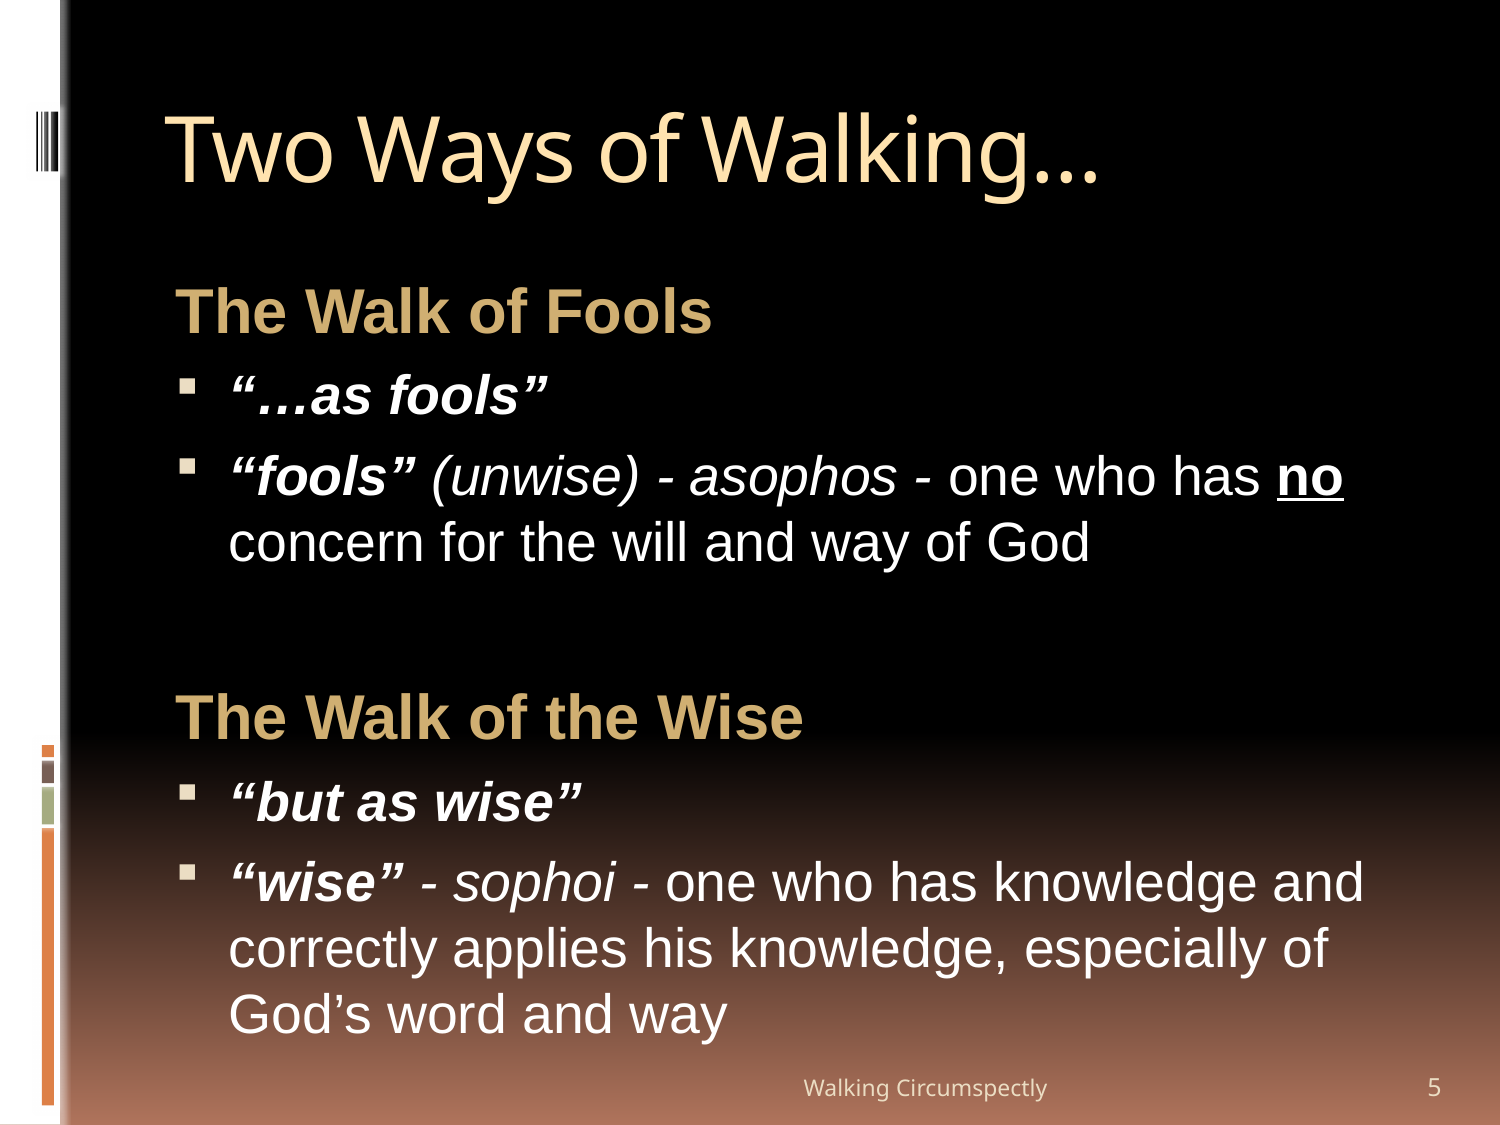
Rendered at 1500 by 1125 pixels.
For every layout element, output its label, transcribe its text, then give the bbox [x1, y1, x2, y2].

title Two Ways of Walking… [150, 83, 1425, 234]
slide_number 5 [1412, 1052, 1488, 1113]
footer Walking Circumspectly [150, 1052, 1063, 1113]
list The Walk of Fools “…as fools” “fools” (unwise) - asophos - one who has no concern for the will and way of God The Walk of the Wise “but as wise” “wise” - sophoi - one who has knowledge and correctly applies his knowledge, especially of God’s word and way [150, 262, 1425, 1053]
